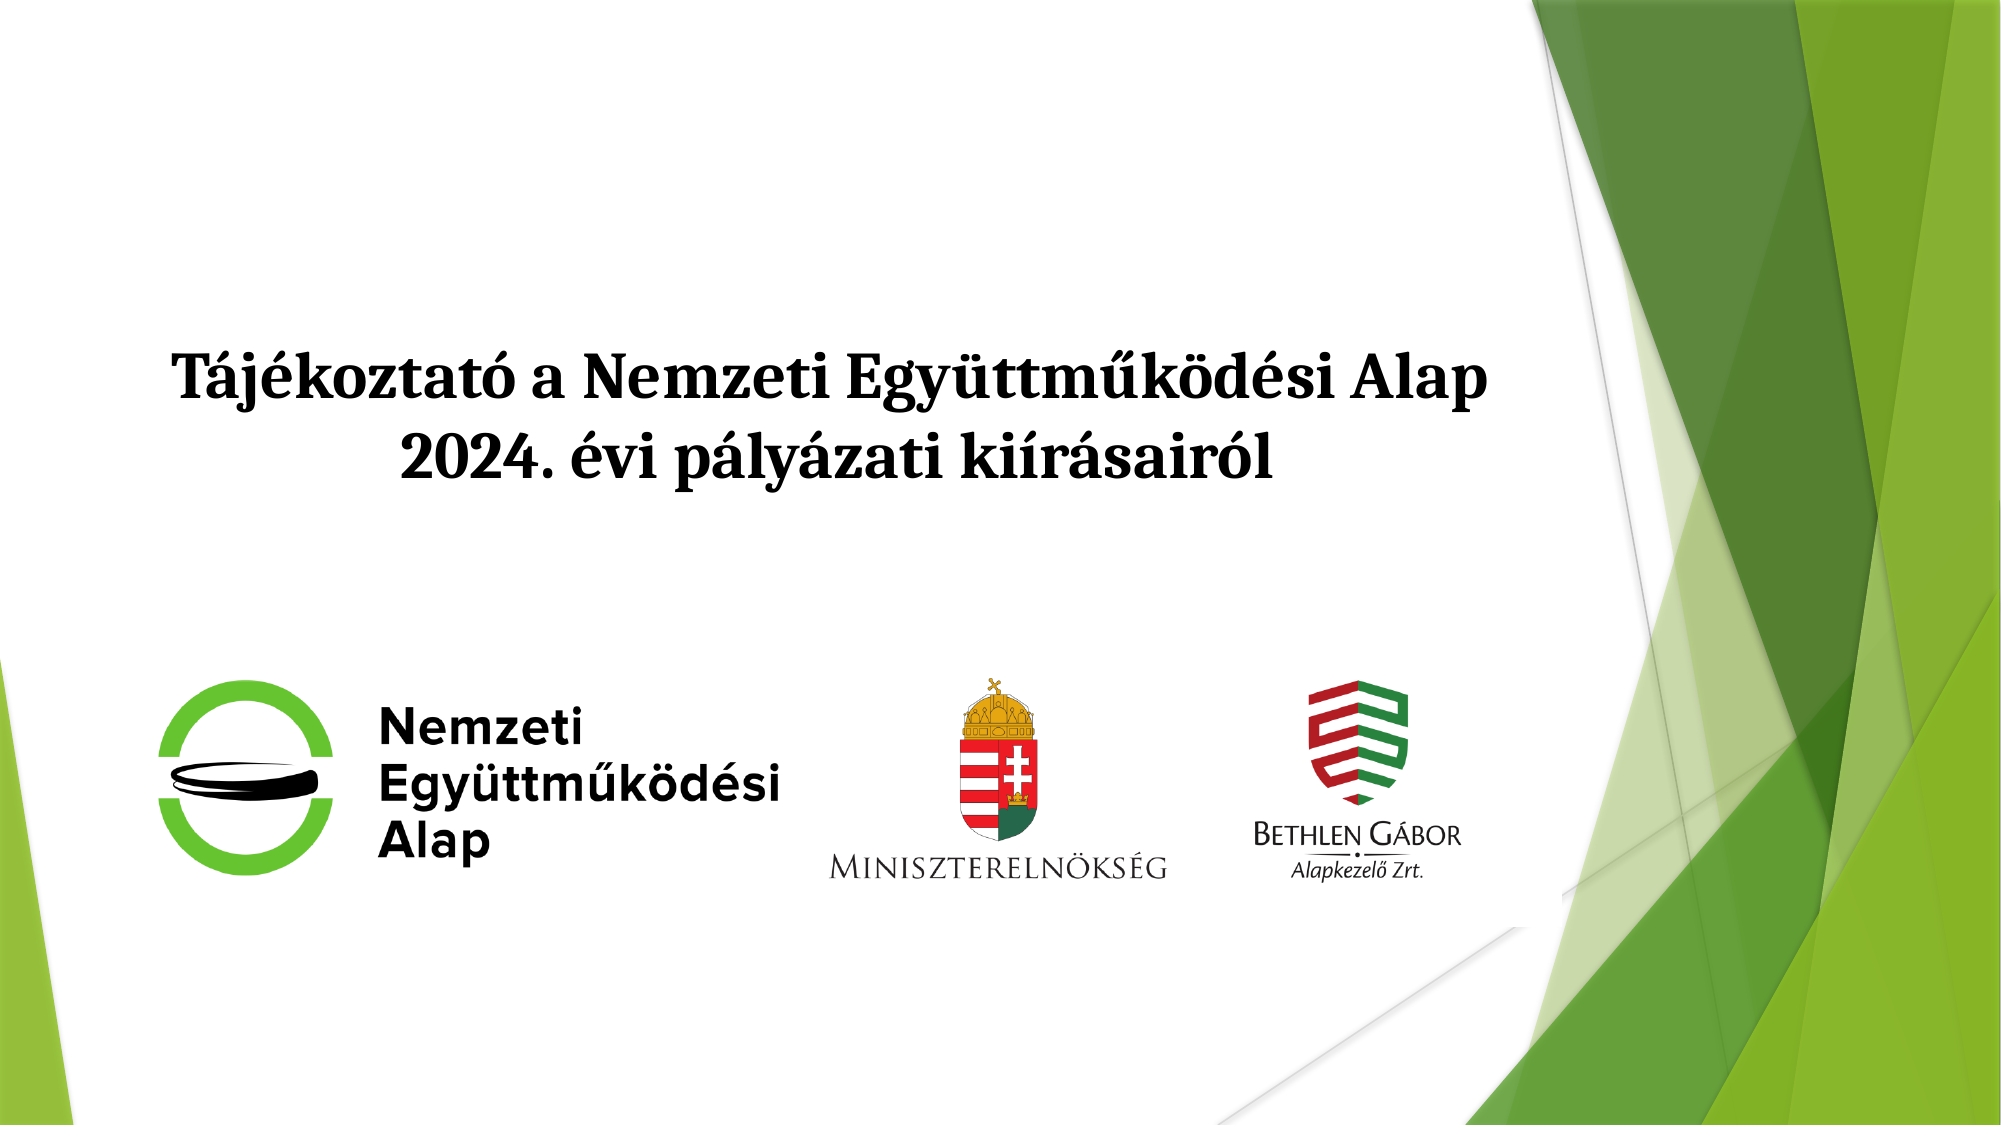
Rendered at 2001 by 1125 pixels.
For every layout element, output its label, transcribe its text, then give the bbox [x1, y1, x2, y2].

title Tájékoztató a Nemzeti Együttműködési Alap 2024. évi pályázati kiírásairól [132, 151, 1543, 623]
picture [53, 625, 1562, 928]
